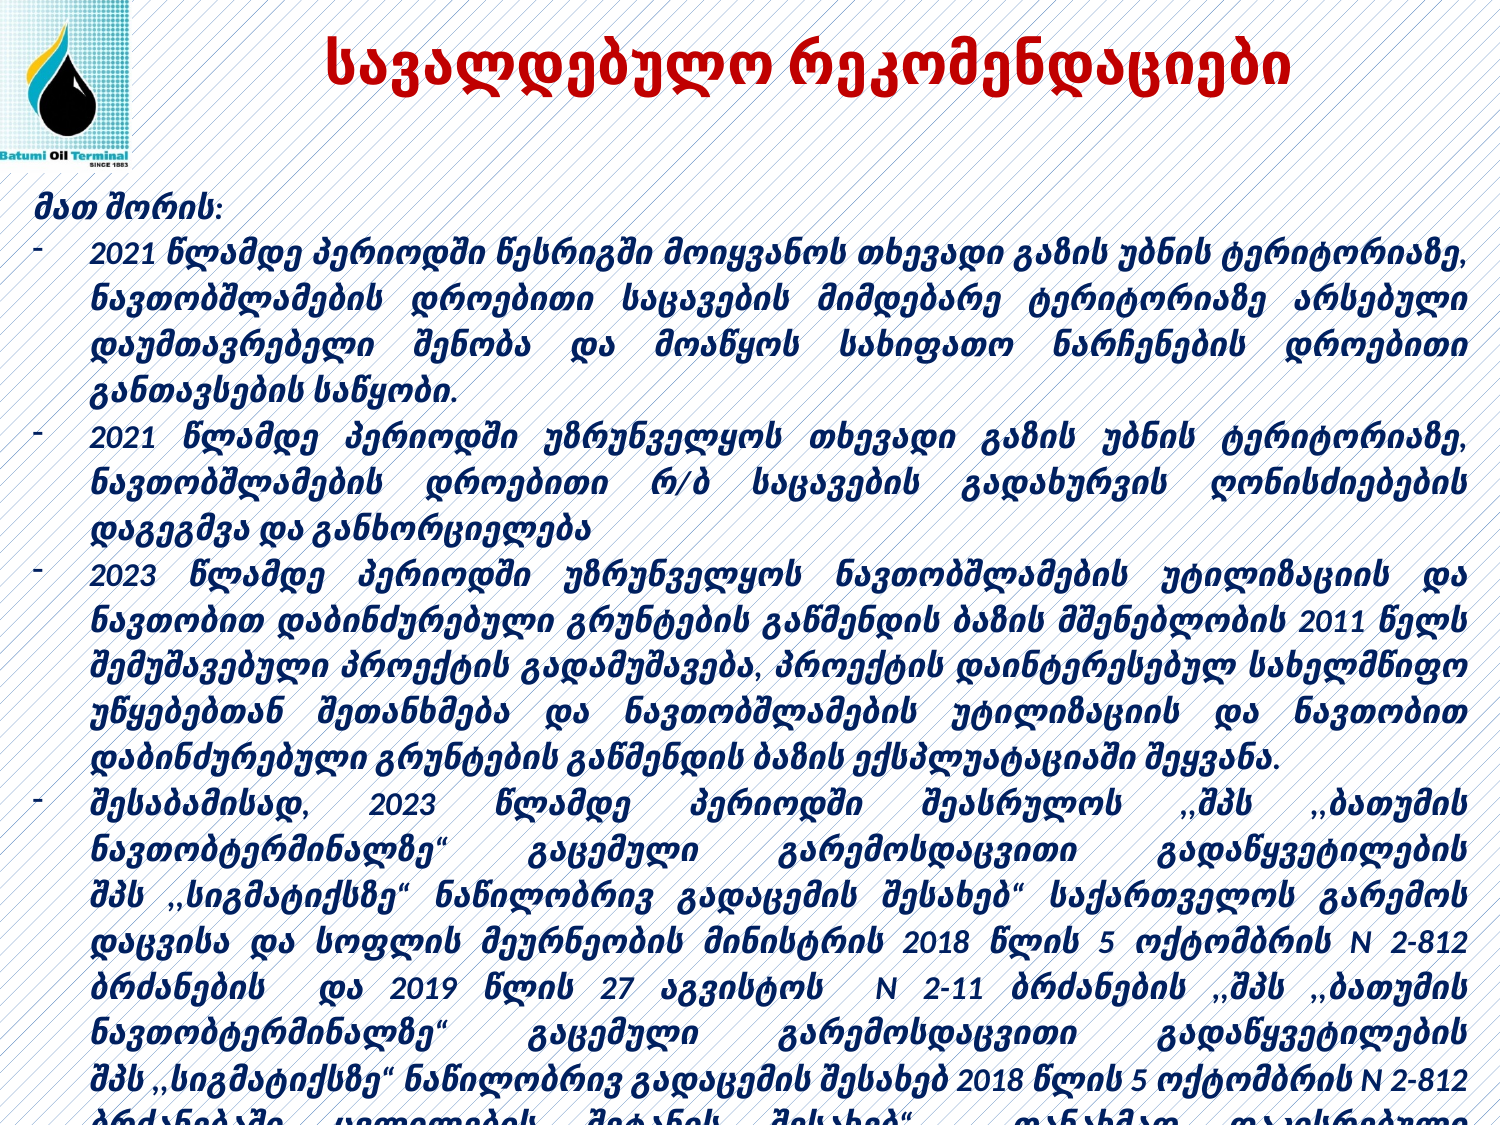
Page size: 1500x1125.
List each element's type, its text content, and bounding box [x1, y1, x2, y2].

text_box სავალდებულო რეკომენდაციები [159, 19, 1459, 104]
text_box მათ შორის: 2021 წლამდე პერიოდში წესრიგში მოიყვანოს თხევადი გაზის უბნის ტერიტორიაზე, ნავთობშლამების დროებითი საცავების მიმდებარე ტერიტორიაზე არსებული დაუმთავრებელი შენობა და მოაწყოს სახიფათო ნარჩენების დროებითი განთავსების საწყობი. 2021 წლამდე პერიოდში უზრუნველყოს თხევადი გაზის უბნის ტერიტორიაზე, ნავთობშლამების დროებითი რ/ბ საცავების გადახურვის ღონისძიებების დაგეგმვა და განხორციელება 2023 წლამდე პერიოდში უზრუნველყოს ნავთობშლამების უტილიზაციის და ნავთობით დაბინძურებული გრუნტების გაწმენდის ბაზის მშენებლობის 2011 წელს შემუშავებული პროექტის გადამუშავება, პროექტის დაინტერესებულ სახელმწიფო უწყებებთან შეთანხმება და ნავთობშლამების უტილიზაციის და ნავთობით დაბინძურებული გრუნტების გაწმენდის ბაზის ექსპლუატაციაში შეყვანა. შესაბამისად, 2023 წლამდე პერიოდში შეასრულოს ,,შპს ,,ბათუმის ნავთობტერმინალზე“ გაცემული გარემოსდაცვითი გადაწყვეტილების შპს ,,სიგმატიქსზე“ ნაწილობრივ გადაცემის შესახებ“ საქართველოს გარემოს დაცვისა და სოფლის მეურნეობის მინისტრის 2018 წლის 5 ოქტომბრის N 2-812 ბრძანების და 2019 წლის 27 აგვისტოს N 2-11 ბრძანების ,,შპს ,,ბათუმის ნავთობტერმინალზე“ გაცემული გარემოსდაცვითი გადაწყვეტილების შპს ,,სიგმატიქსზე“ ნაწილობრივ გადაცემის შესახებ 2018 წლის 5 ოქტომბრის N 2-812 ბრძანებაში ცვლილების შეტანის შესახებ“ თანახმად დაკისრებული ვალდებულება. [17, 172, 1483, 1125]
picture [0, 0, 133, 173]
